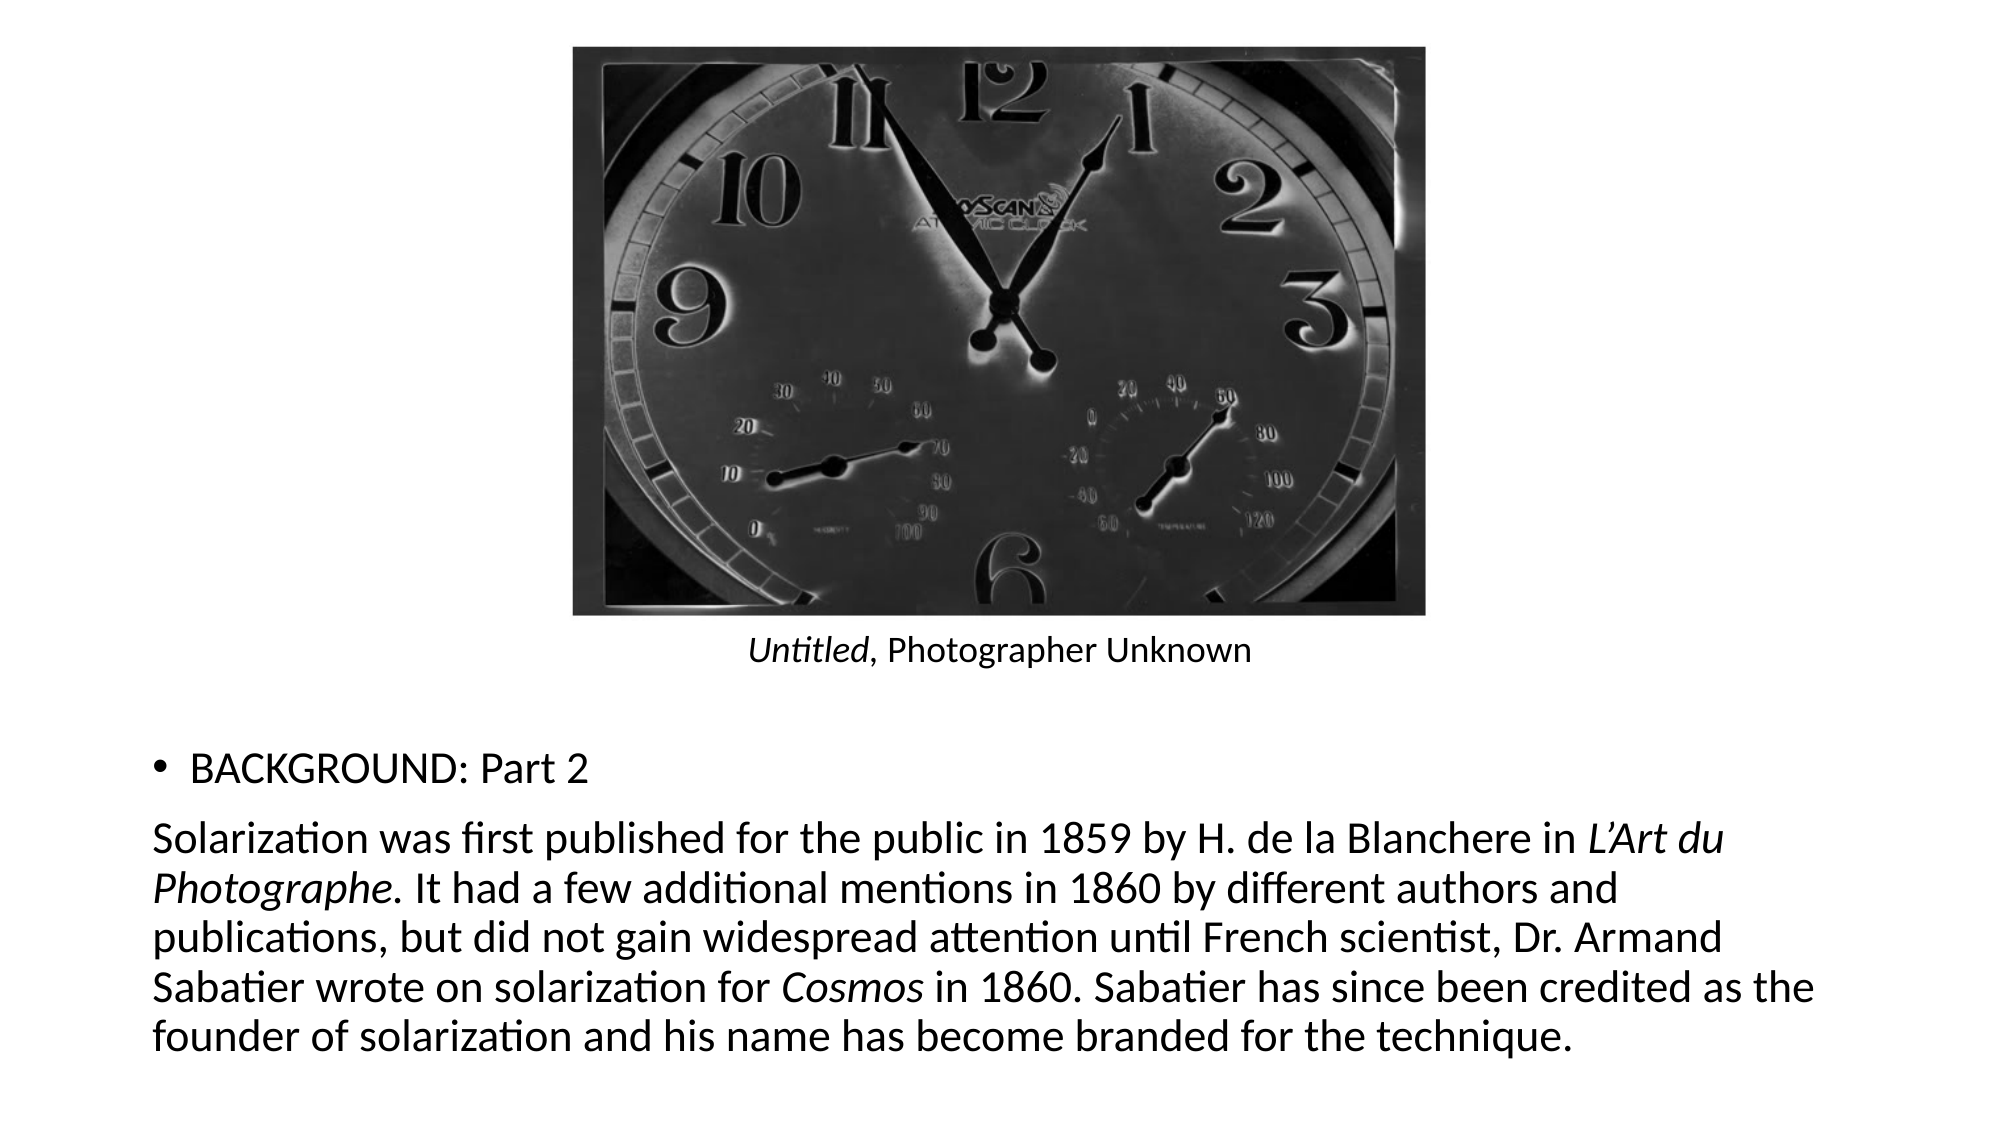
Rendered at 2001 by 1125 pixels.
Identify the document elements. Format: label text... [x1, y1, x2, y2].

picture [569, 43, 1431, 621]
list BACKGROUND: Part 2 Solarization was first published for the public in 1859 by H. de la Blanchere in L’Art du Photographe. It had a few additional mentions in 1860 by different authors and publications, but did not gain widespread attention until French scientist, Dr. Armand Sabatier wrote on solarization for Cosmos in 1860. Sabatier has since been credited as the founder of solarization and his name has become branded for the technique. [137, 736, 1863, 1125]
text_box Untitled, Photographer Unknown [645, 621, 1355, 678]
